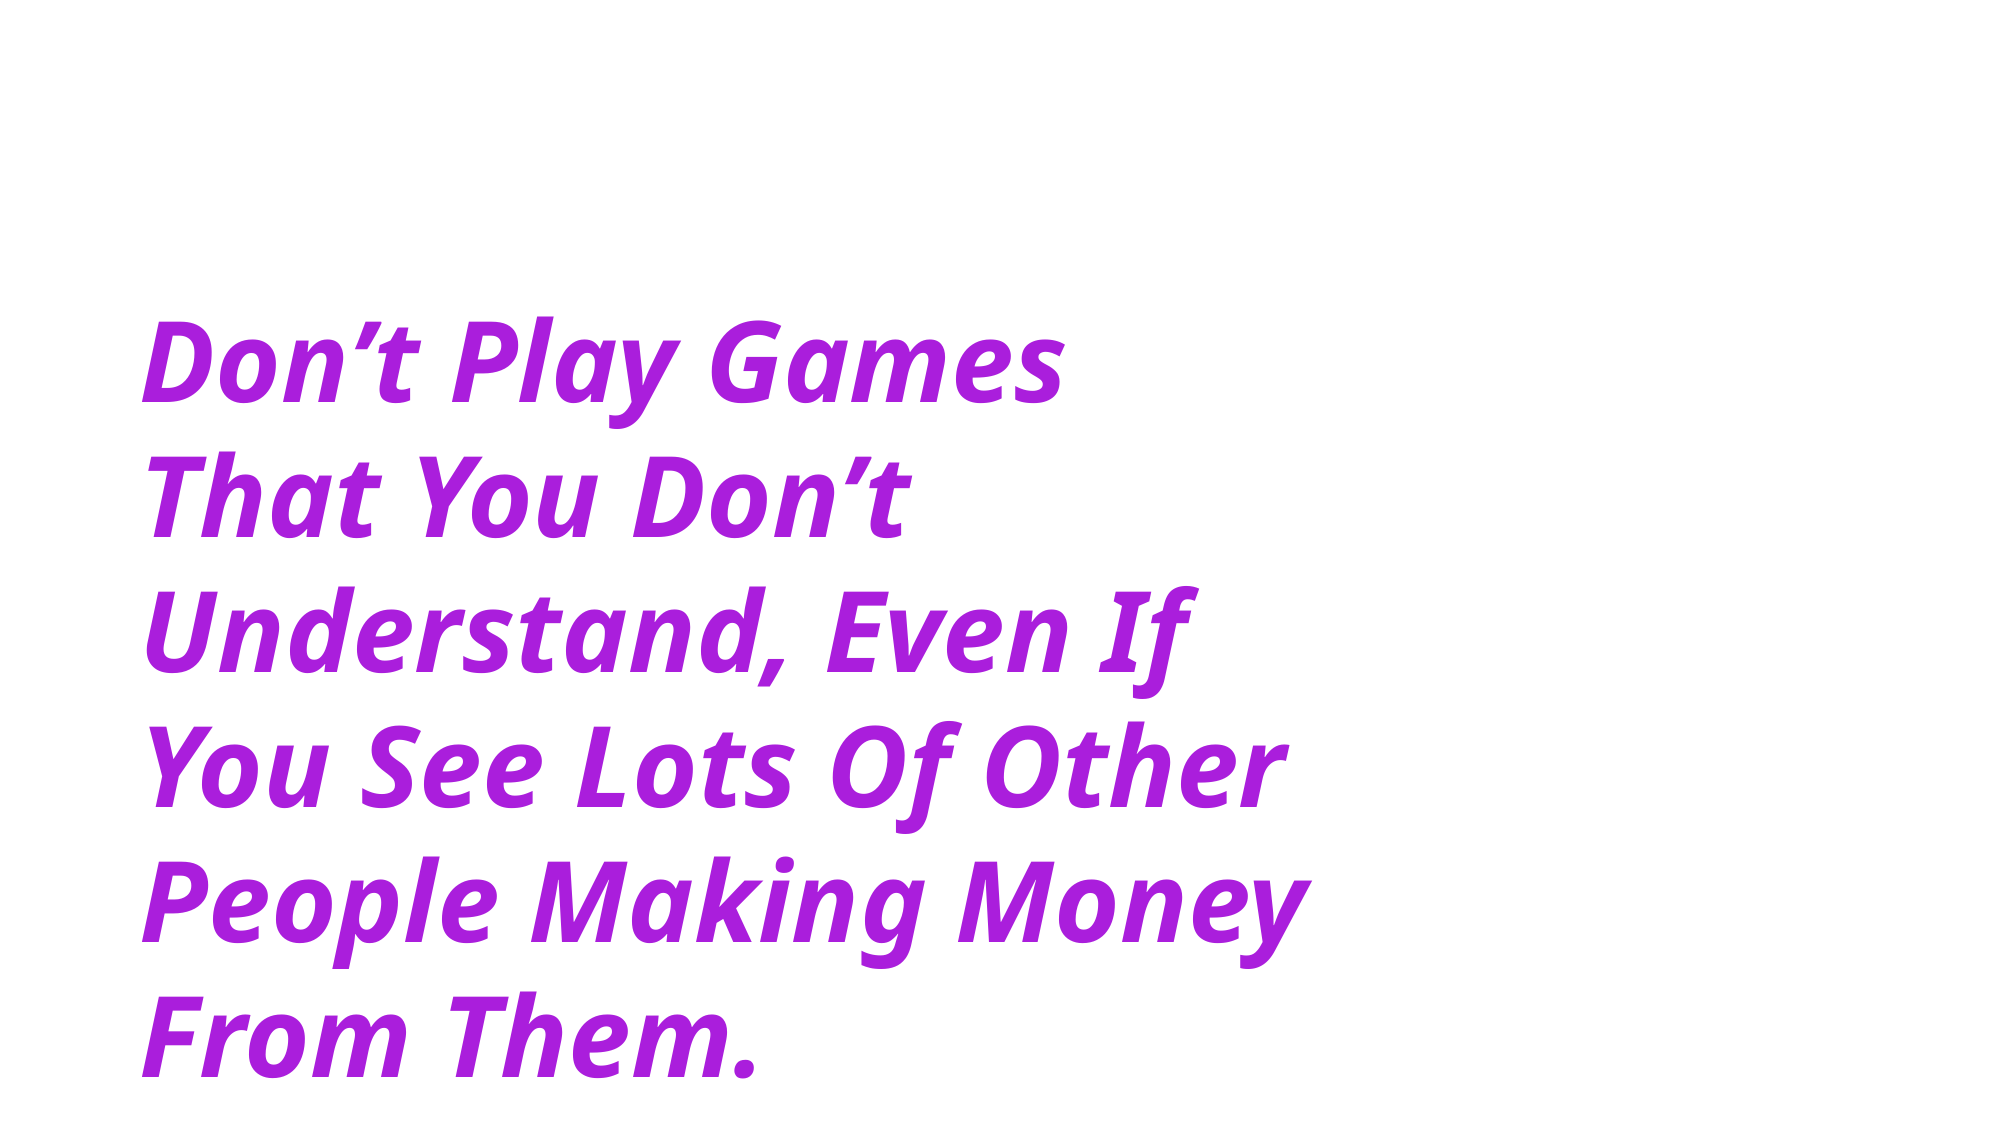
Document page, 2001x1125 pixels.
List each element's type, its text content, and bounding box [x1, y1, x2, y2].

picture [449, 0, 2000, 1125]
text_box Don’t Play Games That You Don’t Understand, Even If You See Lots Of Other People Making Money From Them. [125, 282, 449, 1107]
